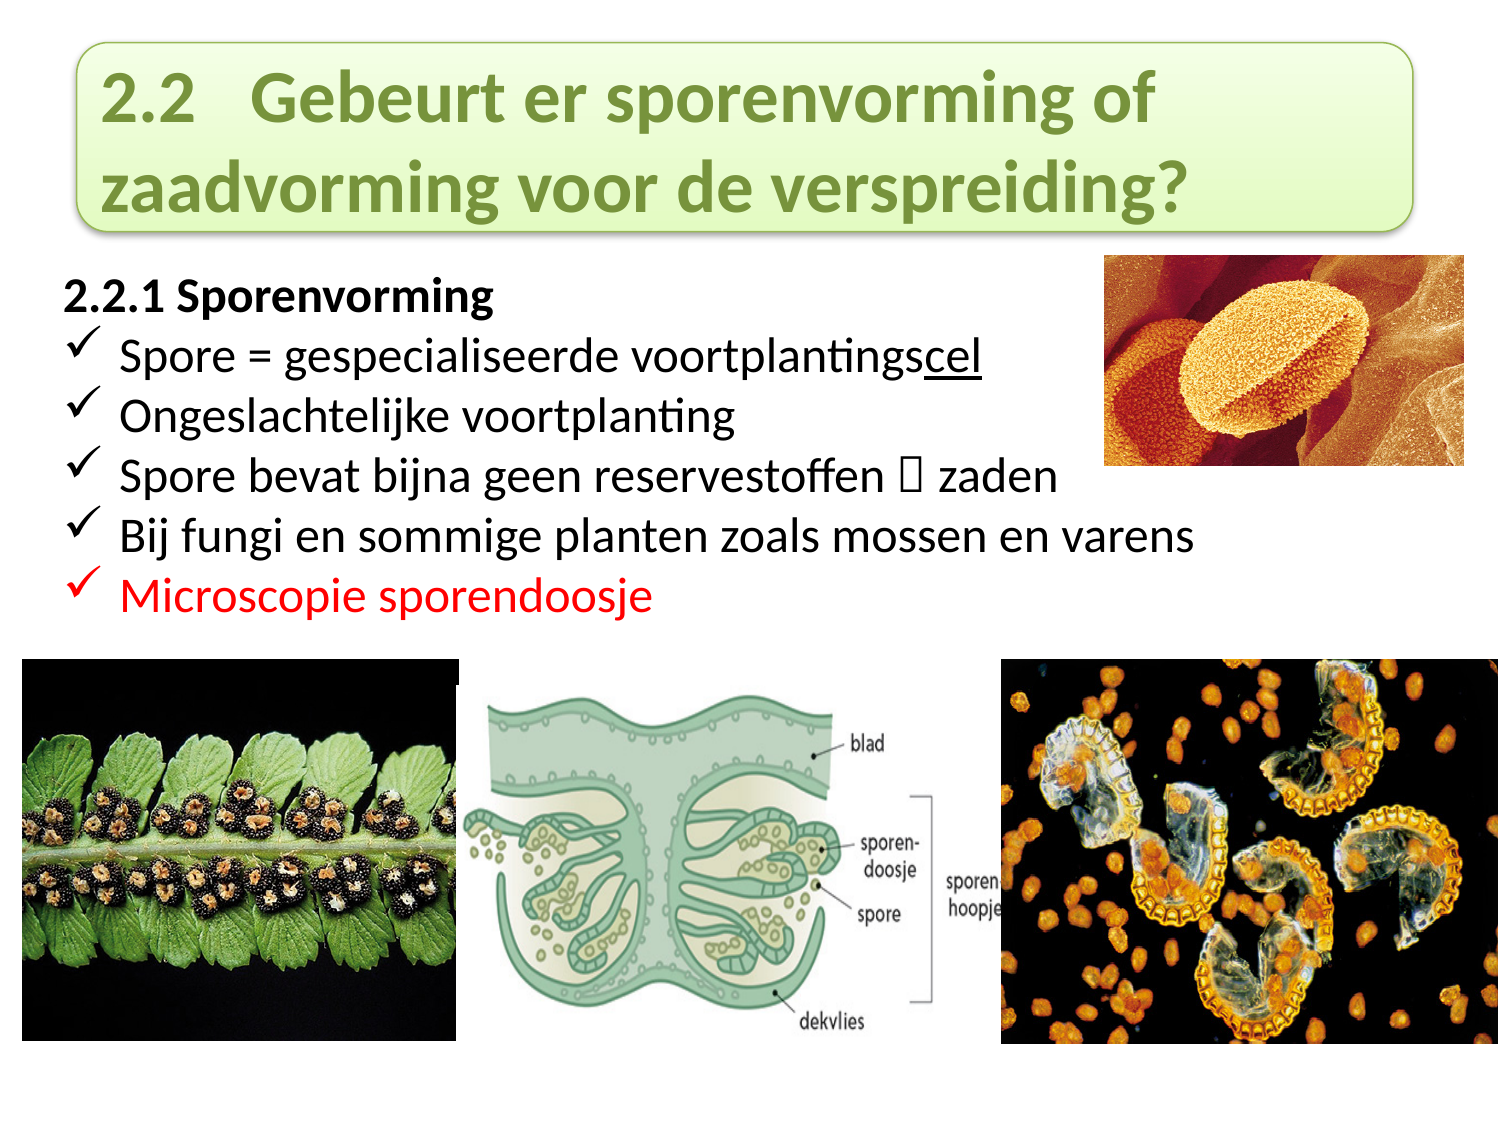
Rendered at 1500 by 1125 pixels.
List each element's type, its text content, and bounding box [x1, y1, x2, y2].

text_box 2.2 Gebeurt er sporenvorming of zaadvorming voor de verspreiding? [75, 41, 1414, 233]
picture [1104, 255, 1465, 466]
picture [22, 659, 1498, 1045]
text_box 2.2.1 Sporenvorming Spore = gespecialiseerde voortplantingscel Ongeslachtelijke voortplanting Spore bevat bijna geen reservestoffen  zaden Bij fungi en sommige planten zoals mossen en varens Microscopie sporendoosje [48, 255, 1431, 631]
